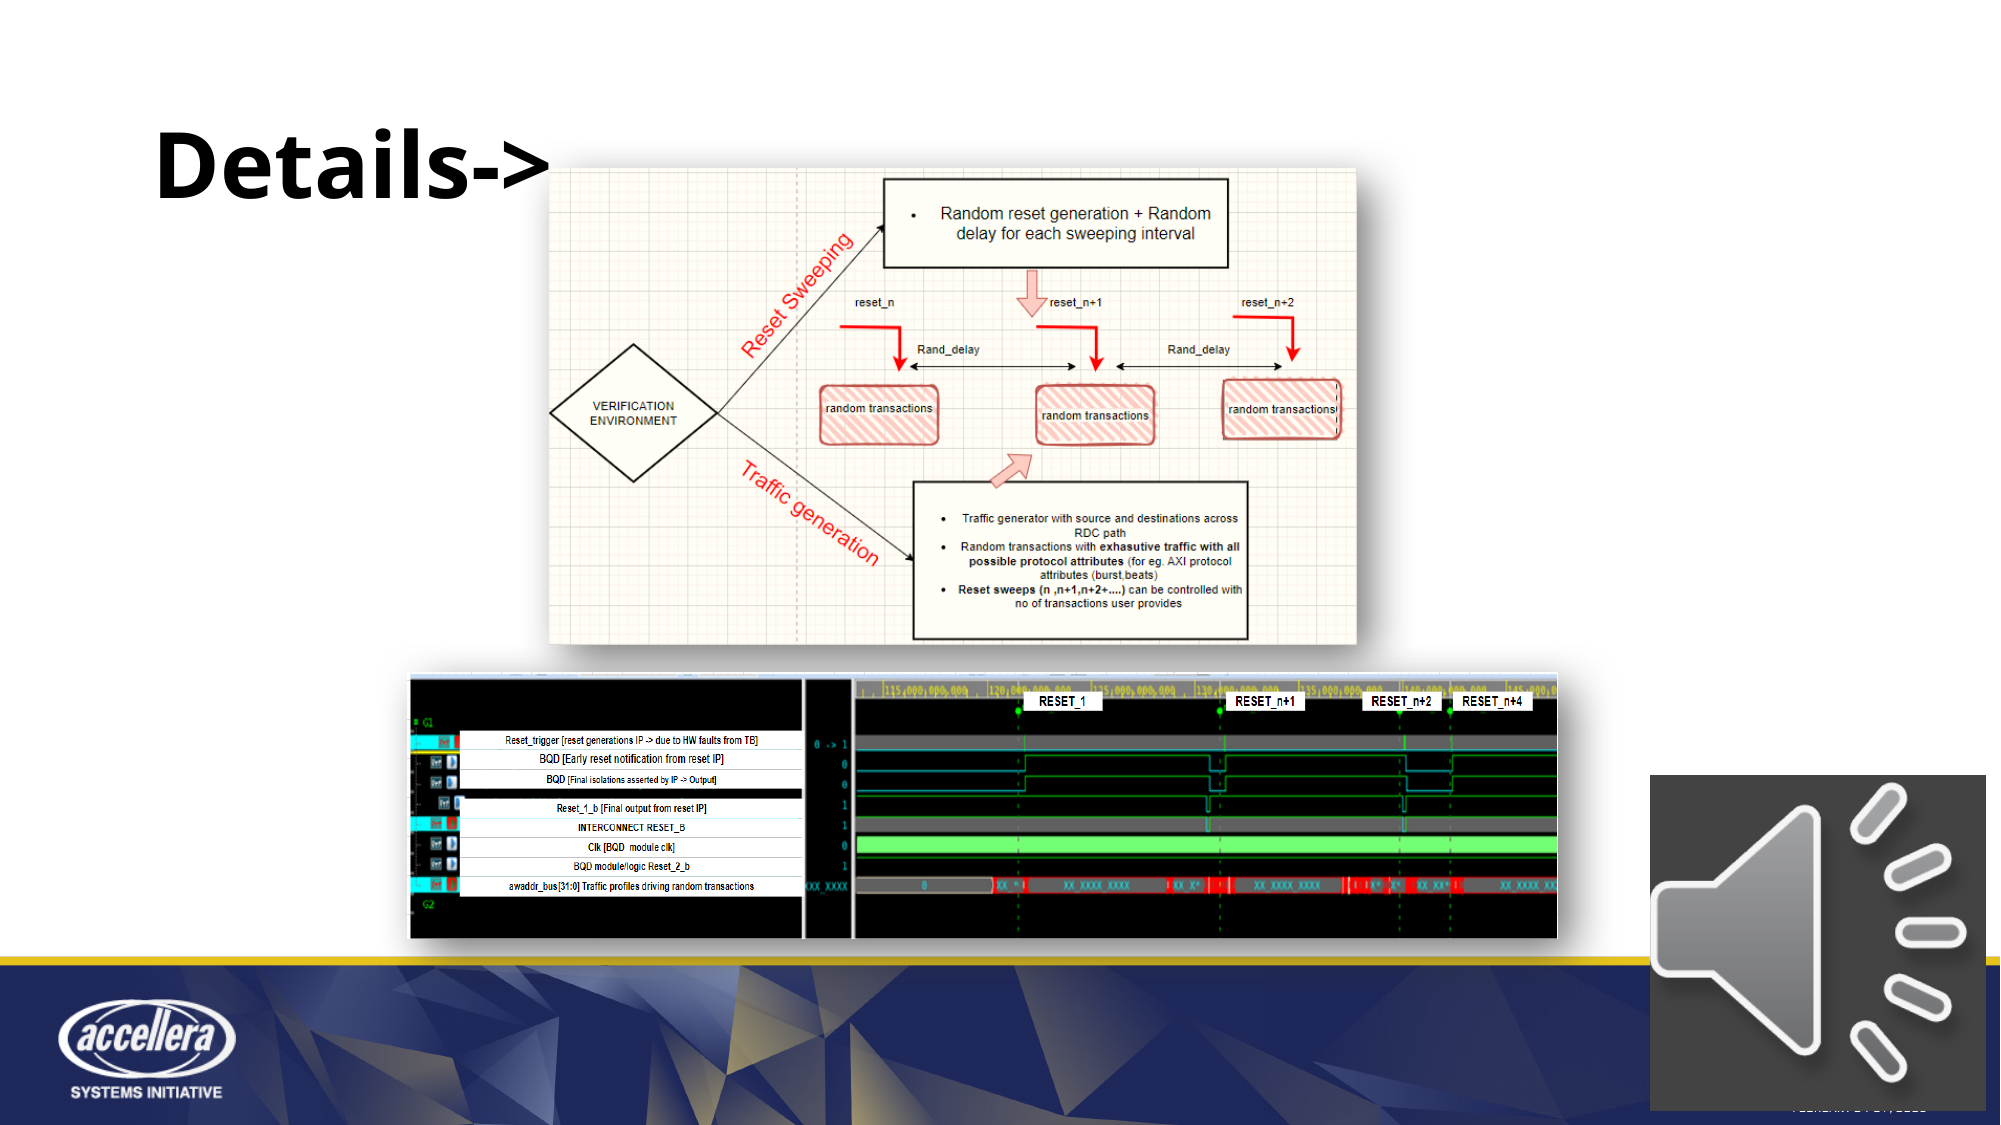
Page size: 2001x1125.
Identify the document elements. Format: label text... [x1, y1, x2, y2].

title Details-> [137, 59, 1863, 278]
picture [0, 0, 2000, 1125]
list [549, 168, 1357, 645]
